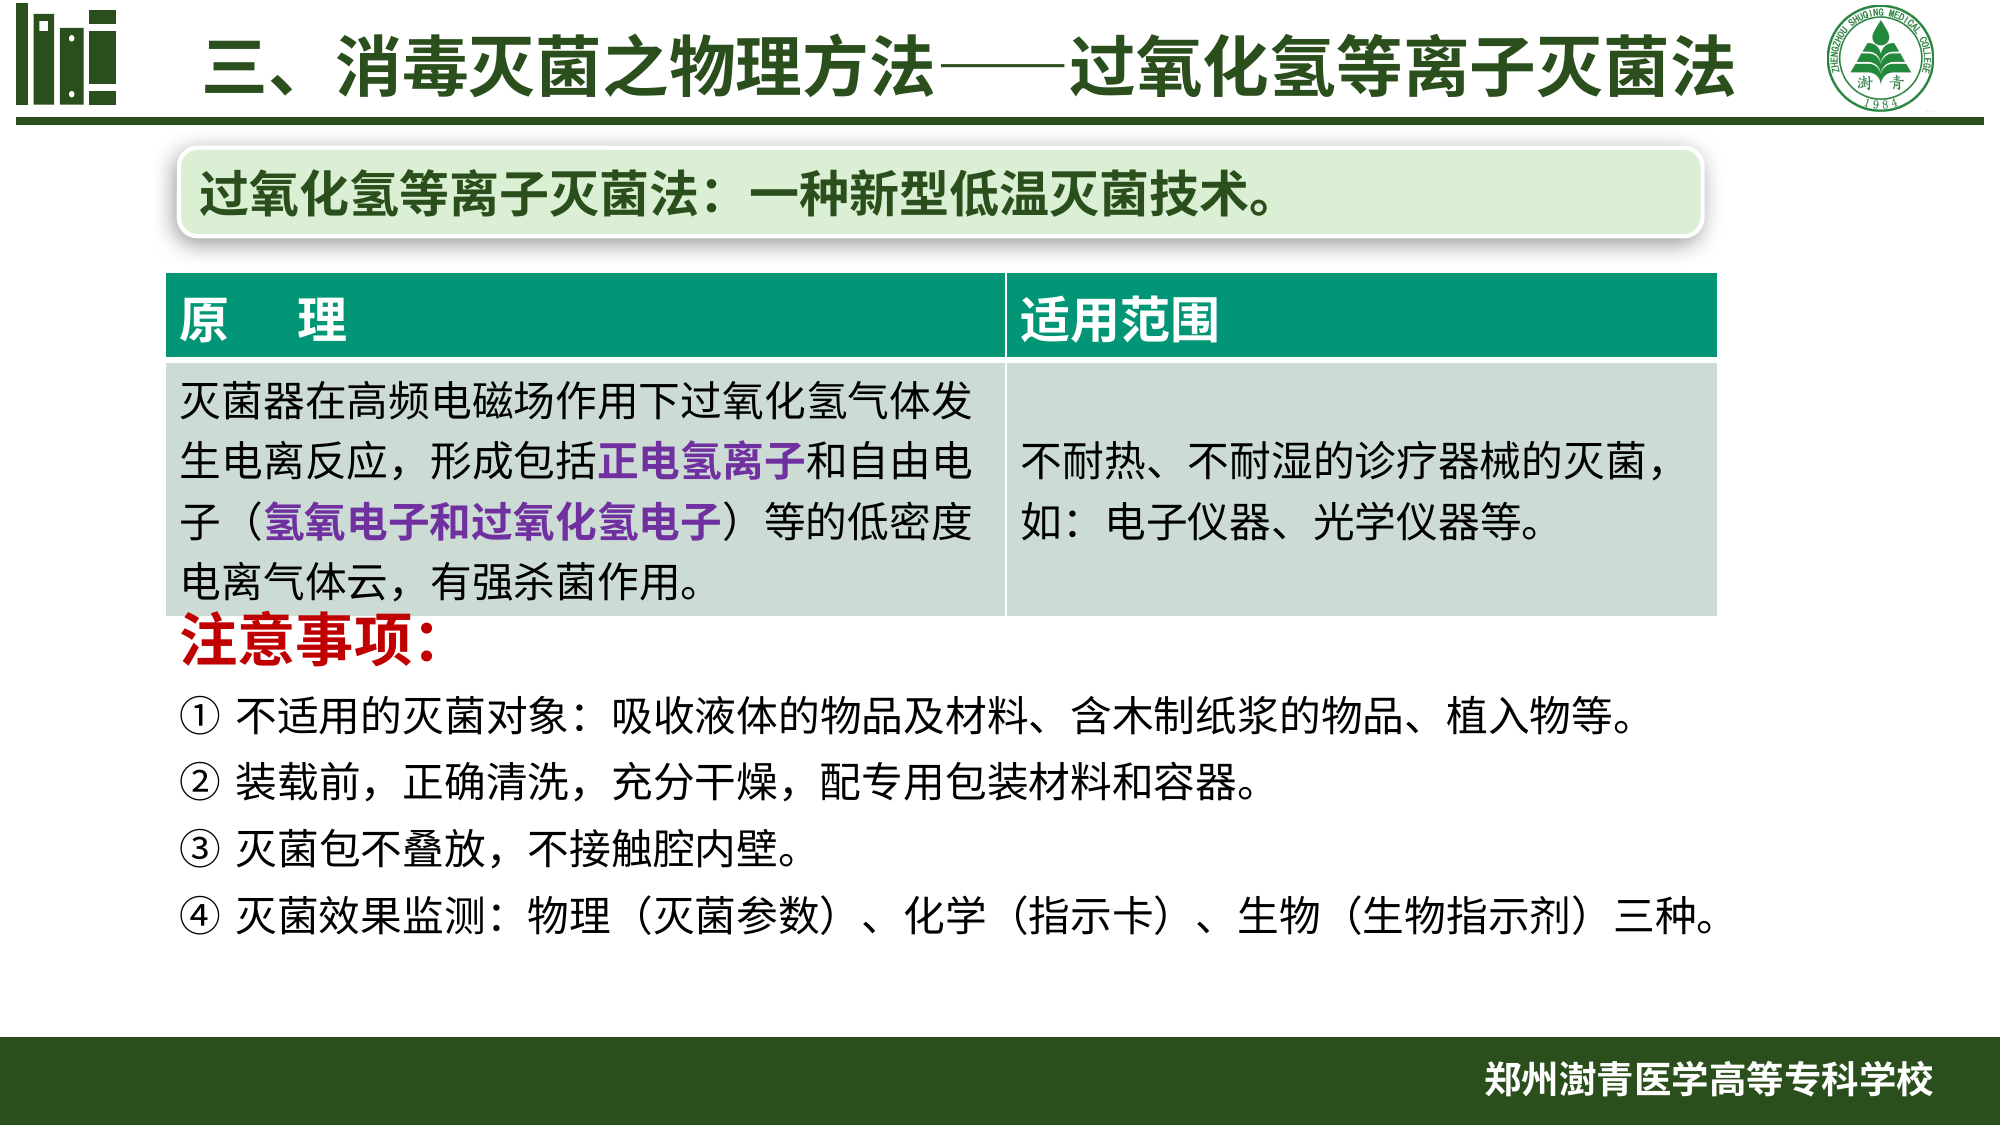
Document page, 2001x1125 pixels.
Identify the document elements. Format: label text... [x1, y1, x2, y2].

text_box 注意事项： 不适用的灭菌对象：吸收液体的物品及材料、含木制纸浆的物品、植入物等。 装载前，正确清洗，充分干燥，配专用包装材料和容器。 灭菌包不叠放，不接触腔内壁。 灭菌效果监测：物理（灭菌参数）、化学（指示卡）、生物（生物指示剂）三种。 [164, 598, 1925, 947]
table_header 原 理 [166, 273, 1005, 357]
list 三、消毒灭菌之物理方法——过氧化氢等离子灭菌法 [186, 17, 1837, 112]
picture [1827, 5, 1934, 112]
table_cell 灭菌器在高频电磁场作用下过氧化氢气体发生电离反应，形成包括正电氢离子和自由电子（氢氧电子和过氧化氢电子）等的低密度电离气体云，有强杀菌作用。 [166, 363, 1005, 598]
table_cell 不耐热、不耐湿的诊疗器械的灭菌，如：电子仪器、光学仪器等。 [1007, 363, 1717, 598]
slide_number 郑州澍青医学高等专科学校 [1425, 1037, 1994, 1120]
table_header 适用范围 [1007, 273, 1717, 357]
text_box 过氧化氢等离子灭菌法：一种新型低温灭菌技术。 [177, 146, 1704, 238]
